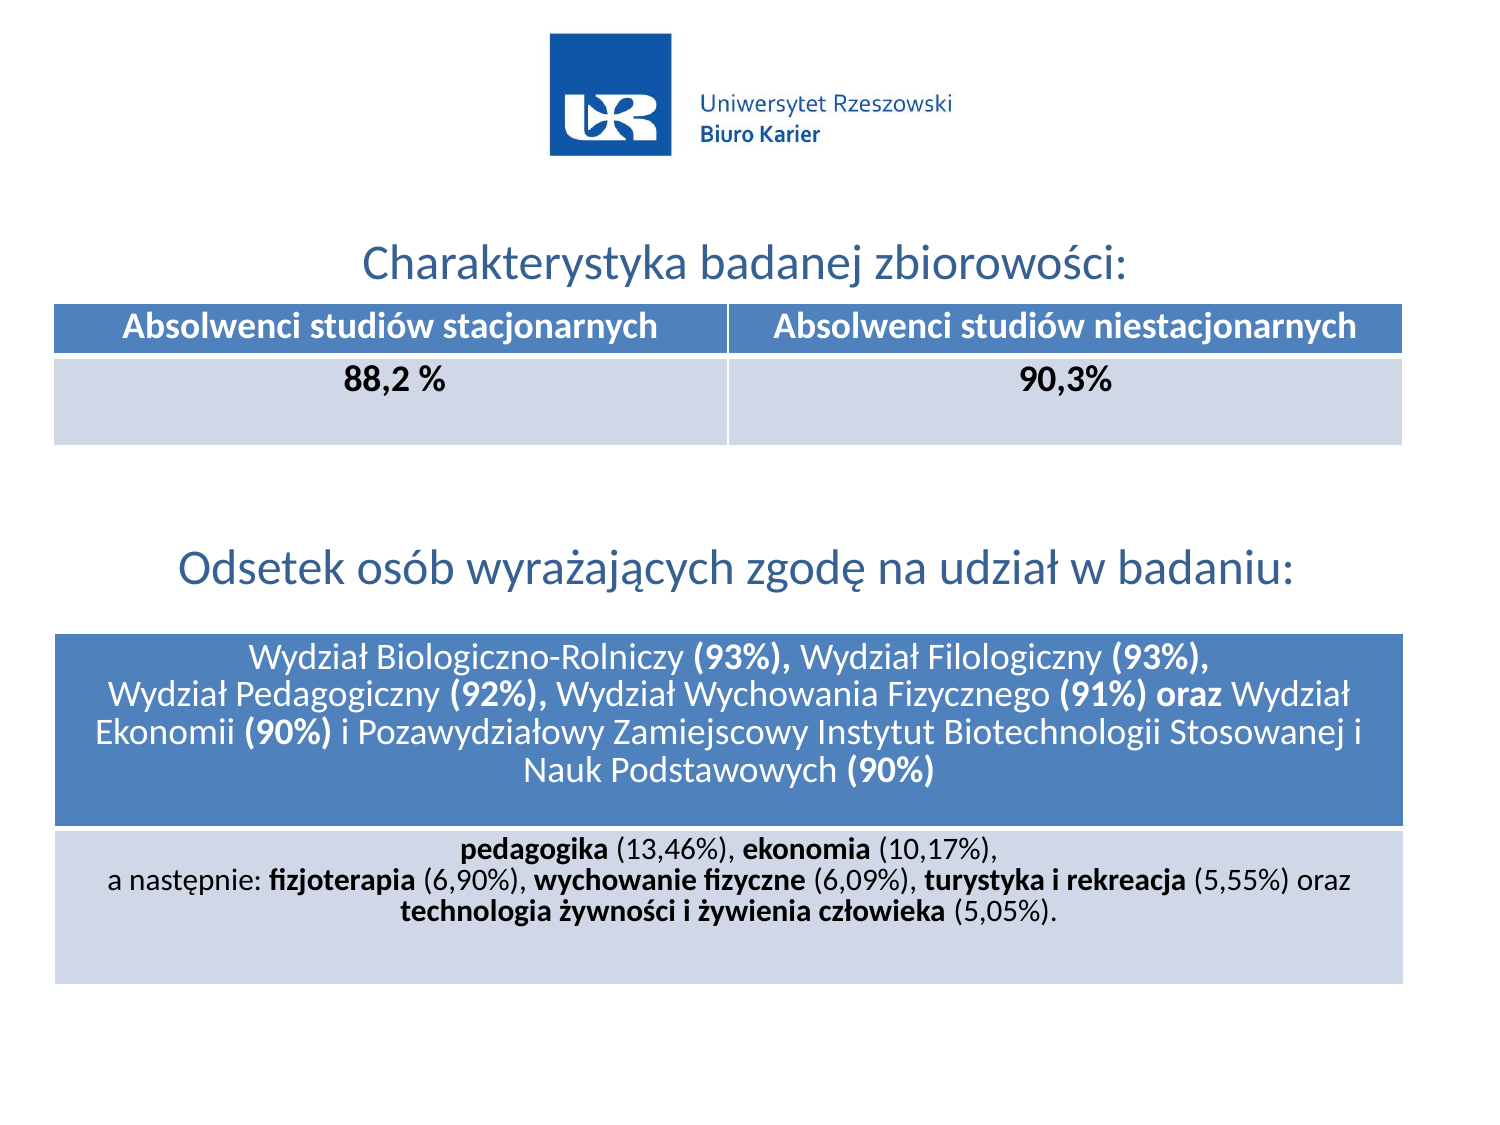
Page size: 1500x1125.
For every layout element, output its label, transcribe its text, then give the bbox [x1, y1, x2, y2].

picture [529, 1, 974, 194]
table_header Absolwenci studiów stacjonarnych [54, 304, 727, 353]
table_cell 90,3% [729, 359, 1402, 445]
text_box Odsetek osób wyrażających zgodę na udział w badaniu: [133, 527, 1329, 602]
table_cell 88,2 % [54, 359, 727, 445]
table_header Wydział Biologiczno-Rolniczy (93%), Wydział Filologiczny (93%), Wydział Pedagogiczny (92%), Wydział Wychowania Fizycznego (91%) oraz Wydział Ekonomii (90%) i Pozawydziałowy Zamiejscowy Instytut Biotechnologii Stosowanej i Nauk Podstawowych (90%) [55, 634, 1403, 826]
table_cell pedagogika (13,46%), ekonomia (10,17%), a następnie: fizjoterapia (6,90%), wychowanie fizyczne (6,09%), turystyka i rekreacja (5,55%) oraz technologia żywności i żywienia człowieka (5,05%). [55, 831, 1403, 984]
text_box Charakterystyka badanej zbiorowości: [336, 222, 1199, 298]
table_header Absolwenci studiów niestacjonarnych [729, 304, 1402, 353]
